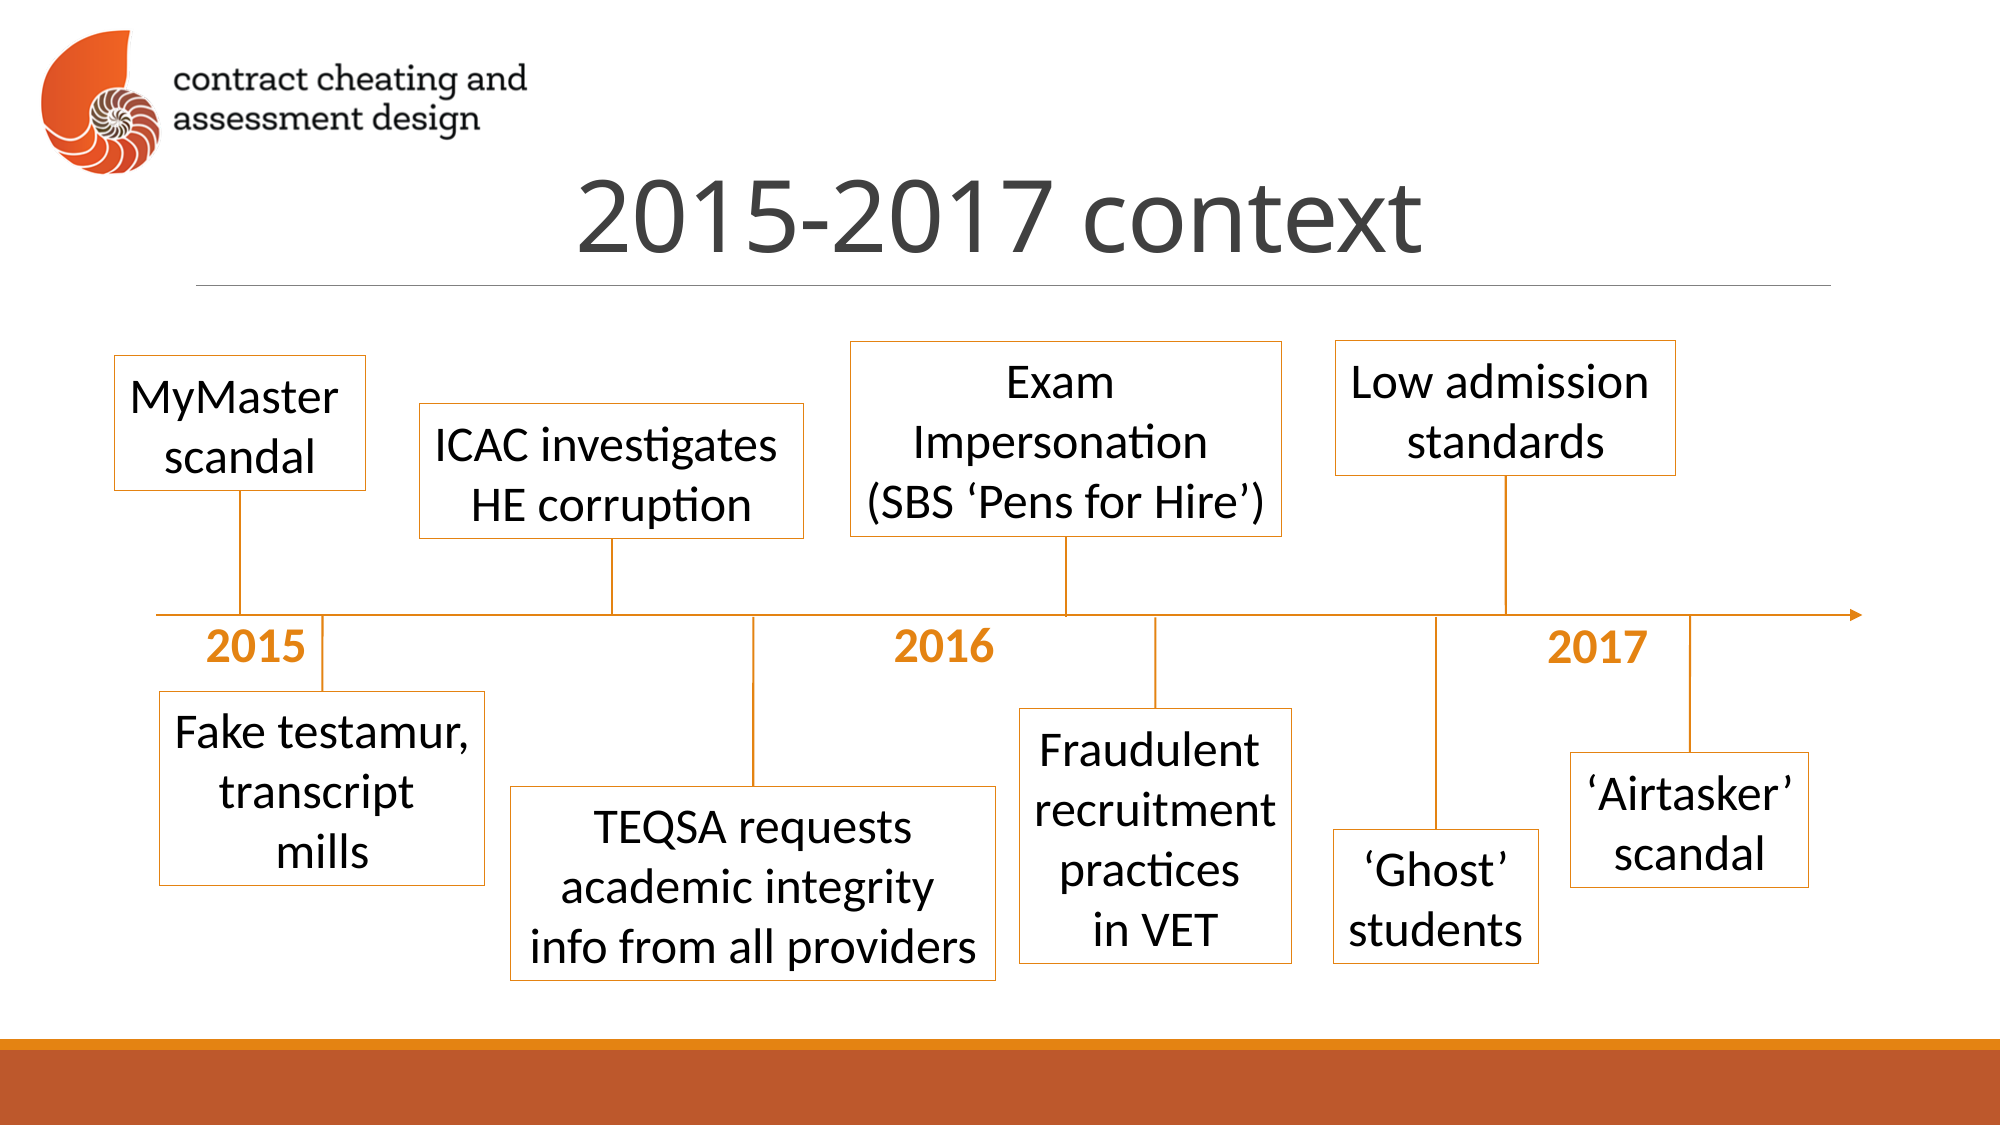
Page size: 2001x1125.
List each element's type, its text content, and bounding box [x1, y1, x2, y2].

text_box 2016 [878, 626, 1010, 681]
text_box 2015 [190, 626, 319, 681]
text_box 2015 [190, 605, 236, 612]
text_box 2015 [250, 605, 322, 612]
text_box 2017 [1532, 606, 1663, 612]
text_box Exam Impersonation (SBS ‘Pens for Hire’) [850, 341, 1282, 537]
text_box Low admission standards [1335, 340, 1676, 476]
text_box ‘Ghost’ students [1333, 829, 1539, 964]
text_box 2016 [878, 605, 1010, 612]
picture [38, 27, 533, 178]
text_box [137, 491, 1863, 1077]
text_box ICAC investigates HE corruption [419, 403, 804, 539]
text_box Fake testamur, transcript mills [159, 691, 485, 886]
text_box TEQSA requests academic integrity info from all providers [510, 786, 996, 981]
text_box Fraudulent recruitment practices in VET [1019, 708, 1292, 964]
text_box 2017 [1532, 626, 1663, 682]
text_box [137, 299, 1863, 612]
text_box MyMaster scandal [114, 355, 366, 491]
title 2015-2017 context [137, 134, 1863, 281]
text_box ‘Airtasker’ scandal [1570, 752, 1809, 888]
